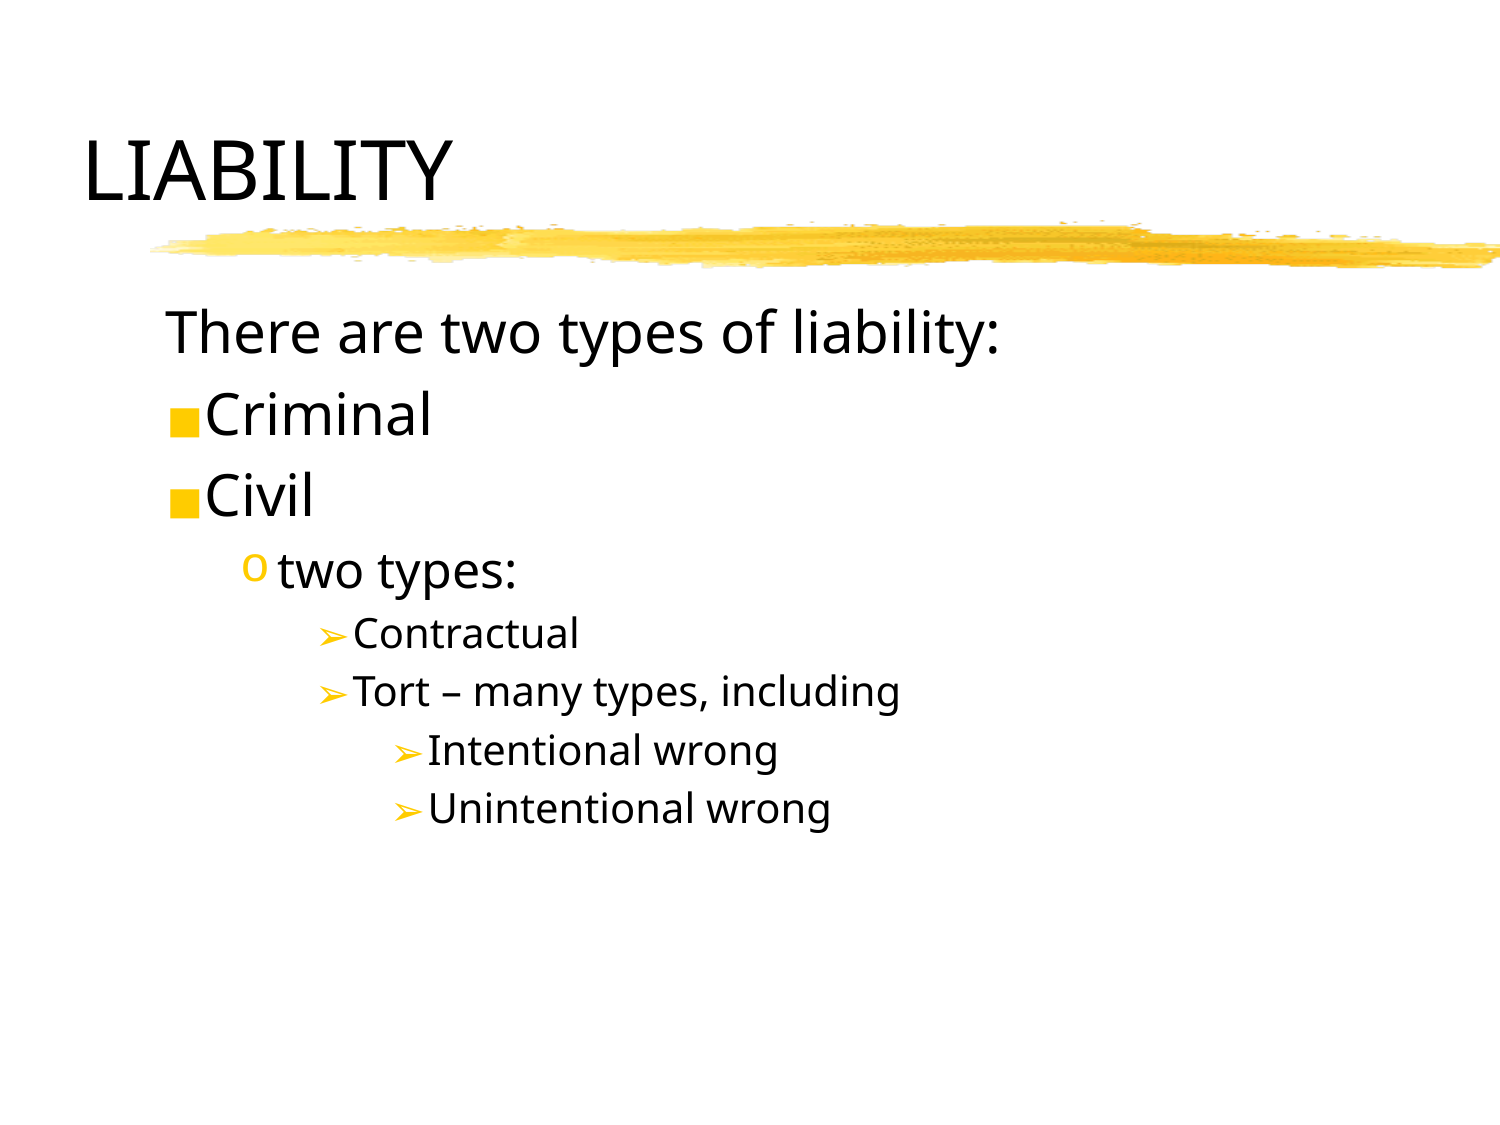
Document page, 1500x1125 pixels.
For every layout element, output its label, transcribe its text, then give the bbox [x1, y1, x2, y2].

picture [150, 215, 1500, 279]
title LIABILITY [66, 37, 1342, 225]
list There are two types of liability: Criminal Civil two types: Contractual Tort – many types, including Intentional wrong Unintentional wrong [75, 287, 1463, 1007]
